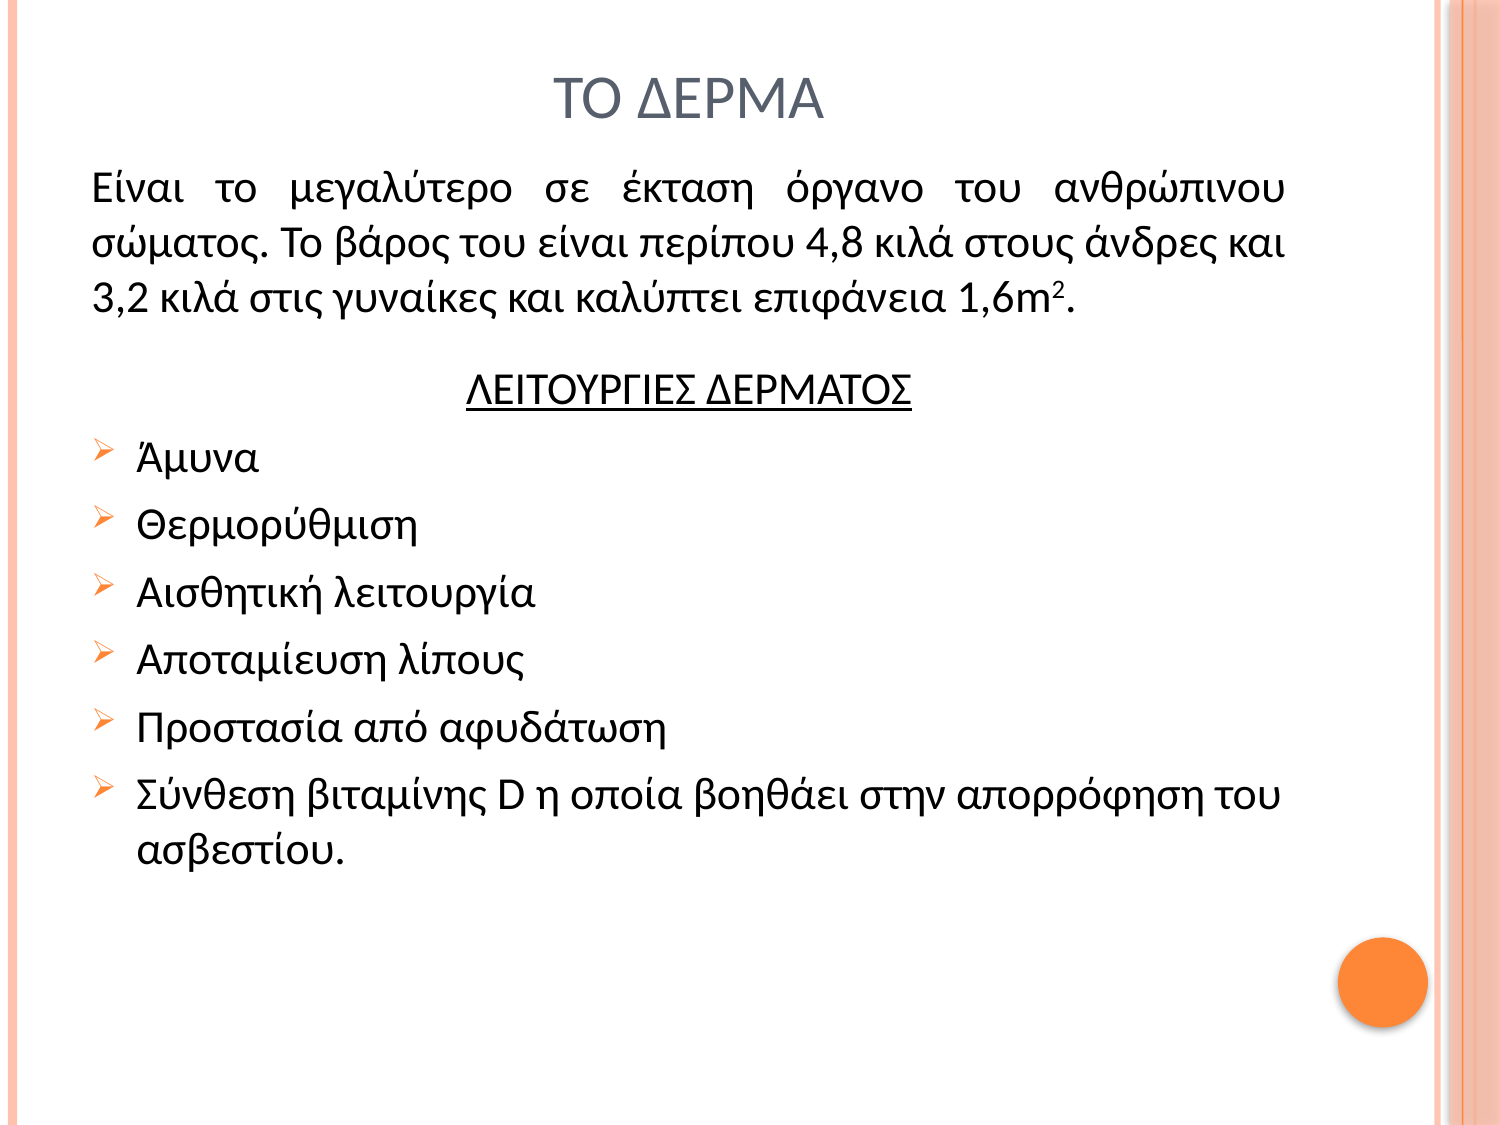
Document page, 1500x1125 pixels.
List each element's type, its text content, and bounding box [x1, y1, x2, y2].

list Είναι το μεγαλύτερο σε έκταση όργανο του ανθρώπινου σώματος. Το βάρος του είναι περίπου 4,8 κιλά στους άνδρες και 3,2 κιλά στις γυναίκες και καλύπτει επιφάνεια 1,6m2. ΛΕΙΤΟΥΡΓΙΕΣ ΔΕΡΜΑΤΟΣ Άμυνα Θερμορύθμιση Αισθητική λειτουργία Αποταμίευση λίπους Προστασία από αφυδάτωση Σύνθεση βιταμίνης D η οποία βοηθάει στην απορρόφηση του ασβεστίου. [76, 149, 1302, 949]
title Το δερμα [76, 30, 1302, 139]
